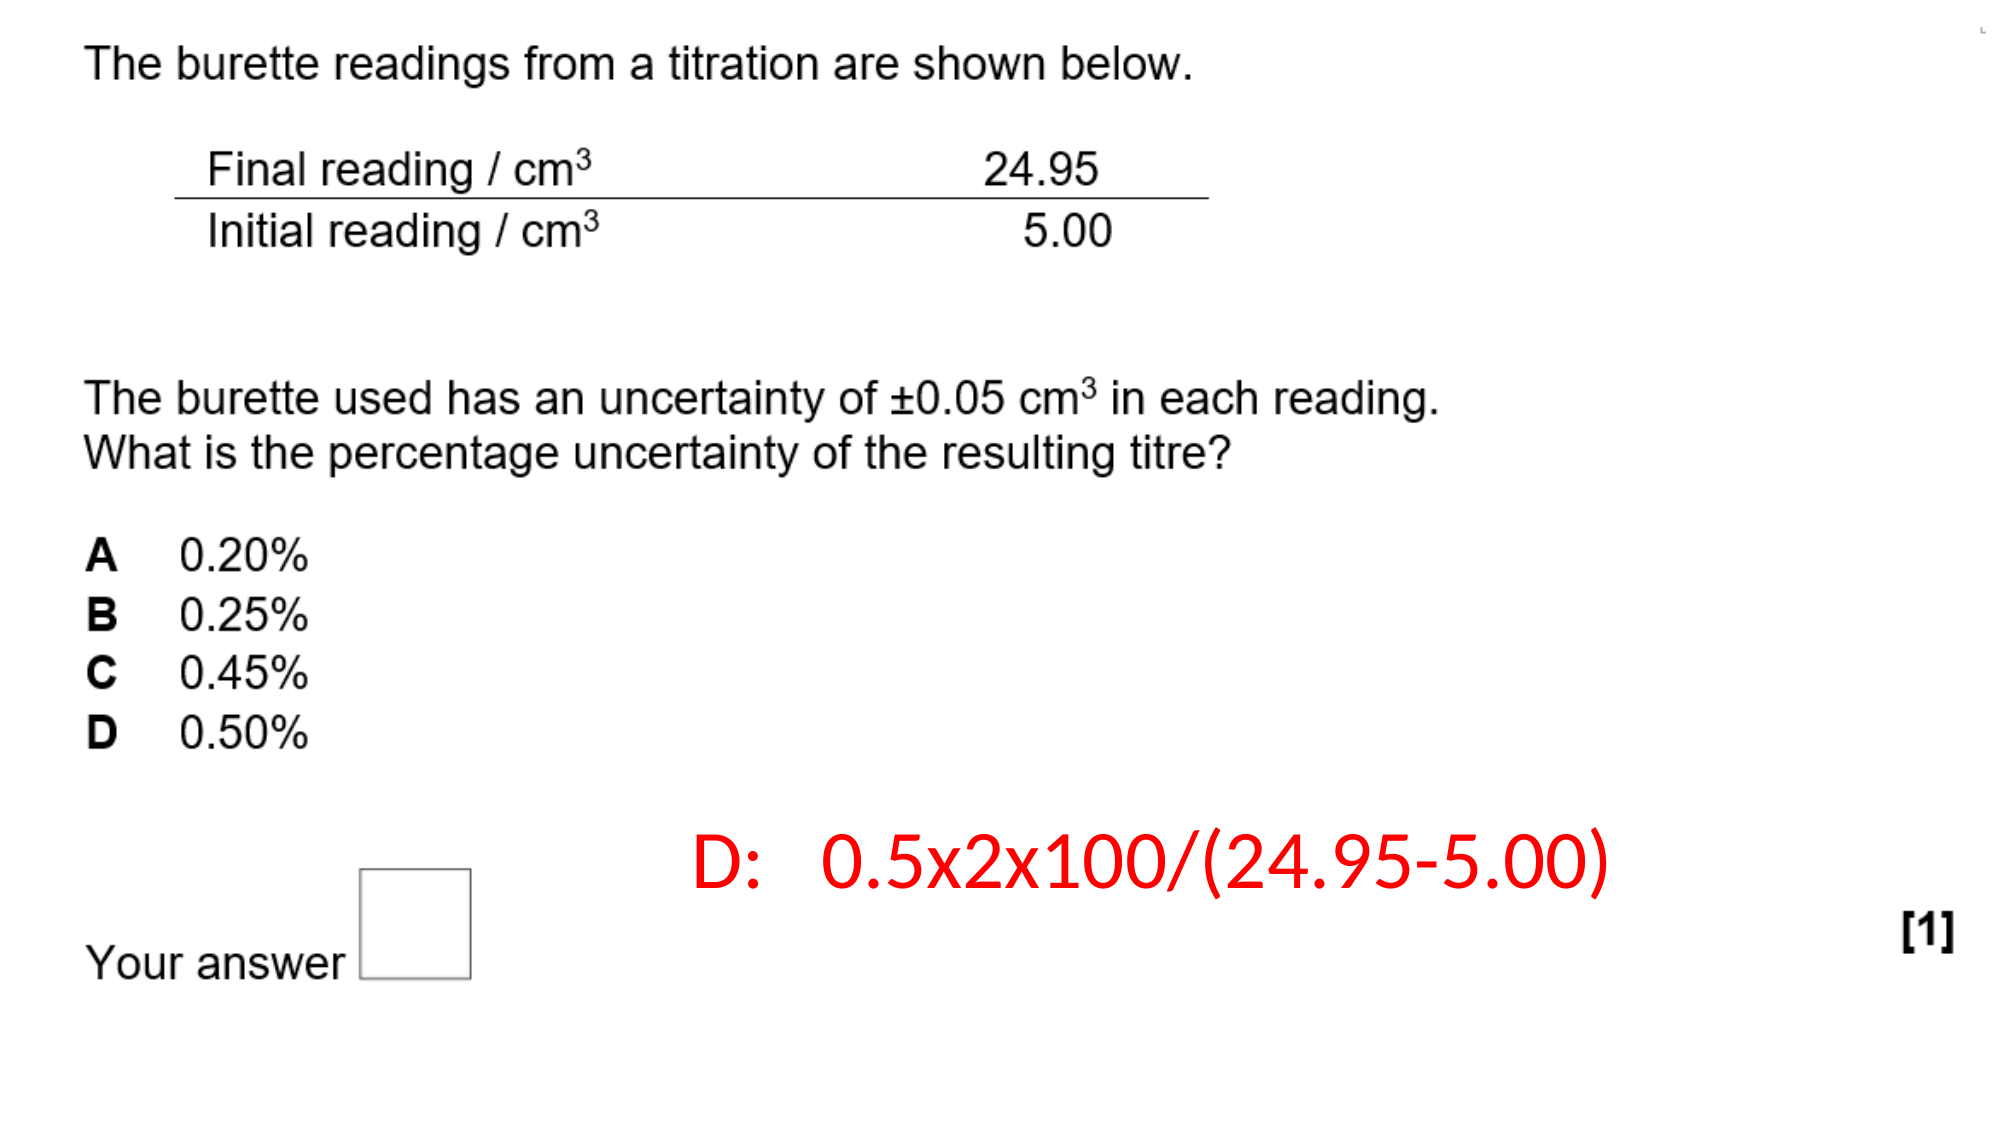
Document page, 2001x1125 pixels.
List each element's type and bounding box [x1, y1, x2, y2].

picture [69, 27, 1986, 1013]
